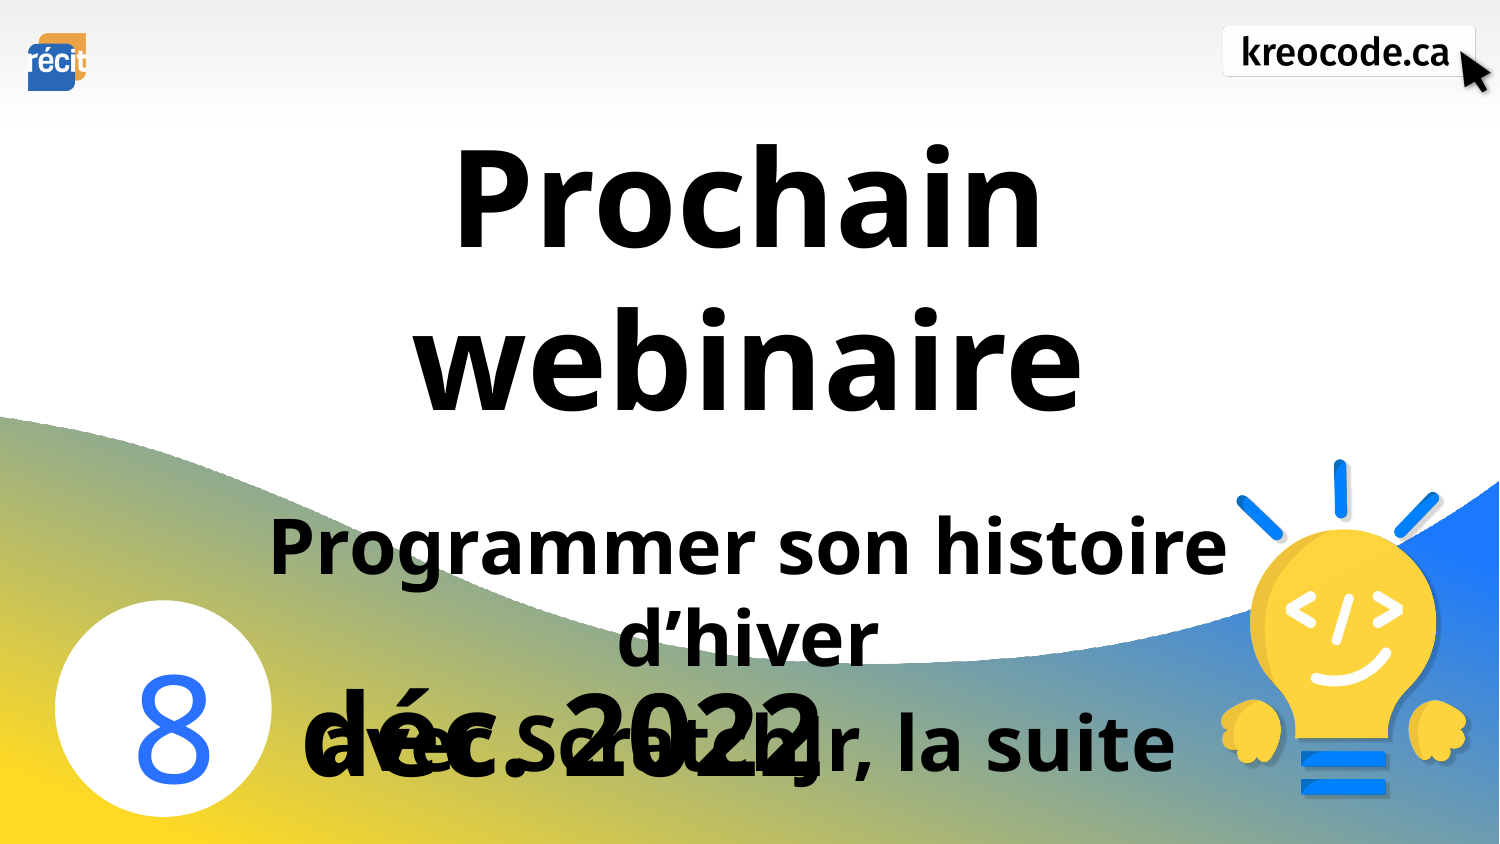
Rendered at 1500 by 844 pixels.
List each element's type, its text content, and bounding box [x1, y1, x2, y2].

text_box Prochain webinaire Programmer son histoire d’hiver avec ScratchJr, la suite [137, 97, 1360, 415]
picture [1221, 26, 1495, 98]
picture [0, 416, 1499, 844]
picture [27, 32, 87, 92]
text_box [0, 0, 1500, 127]
